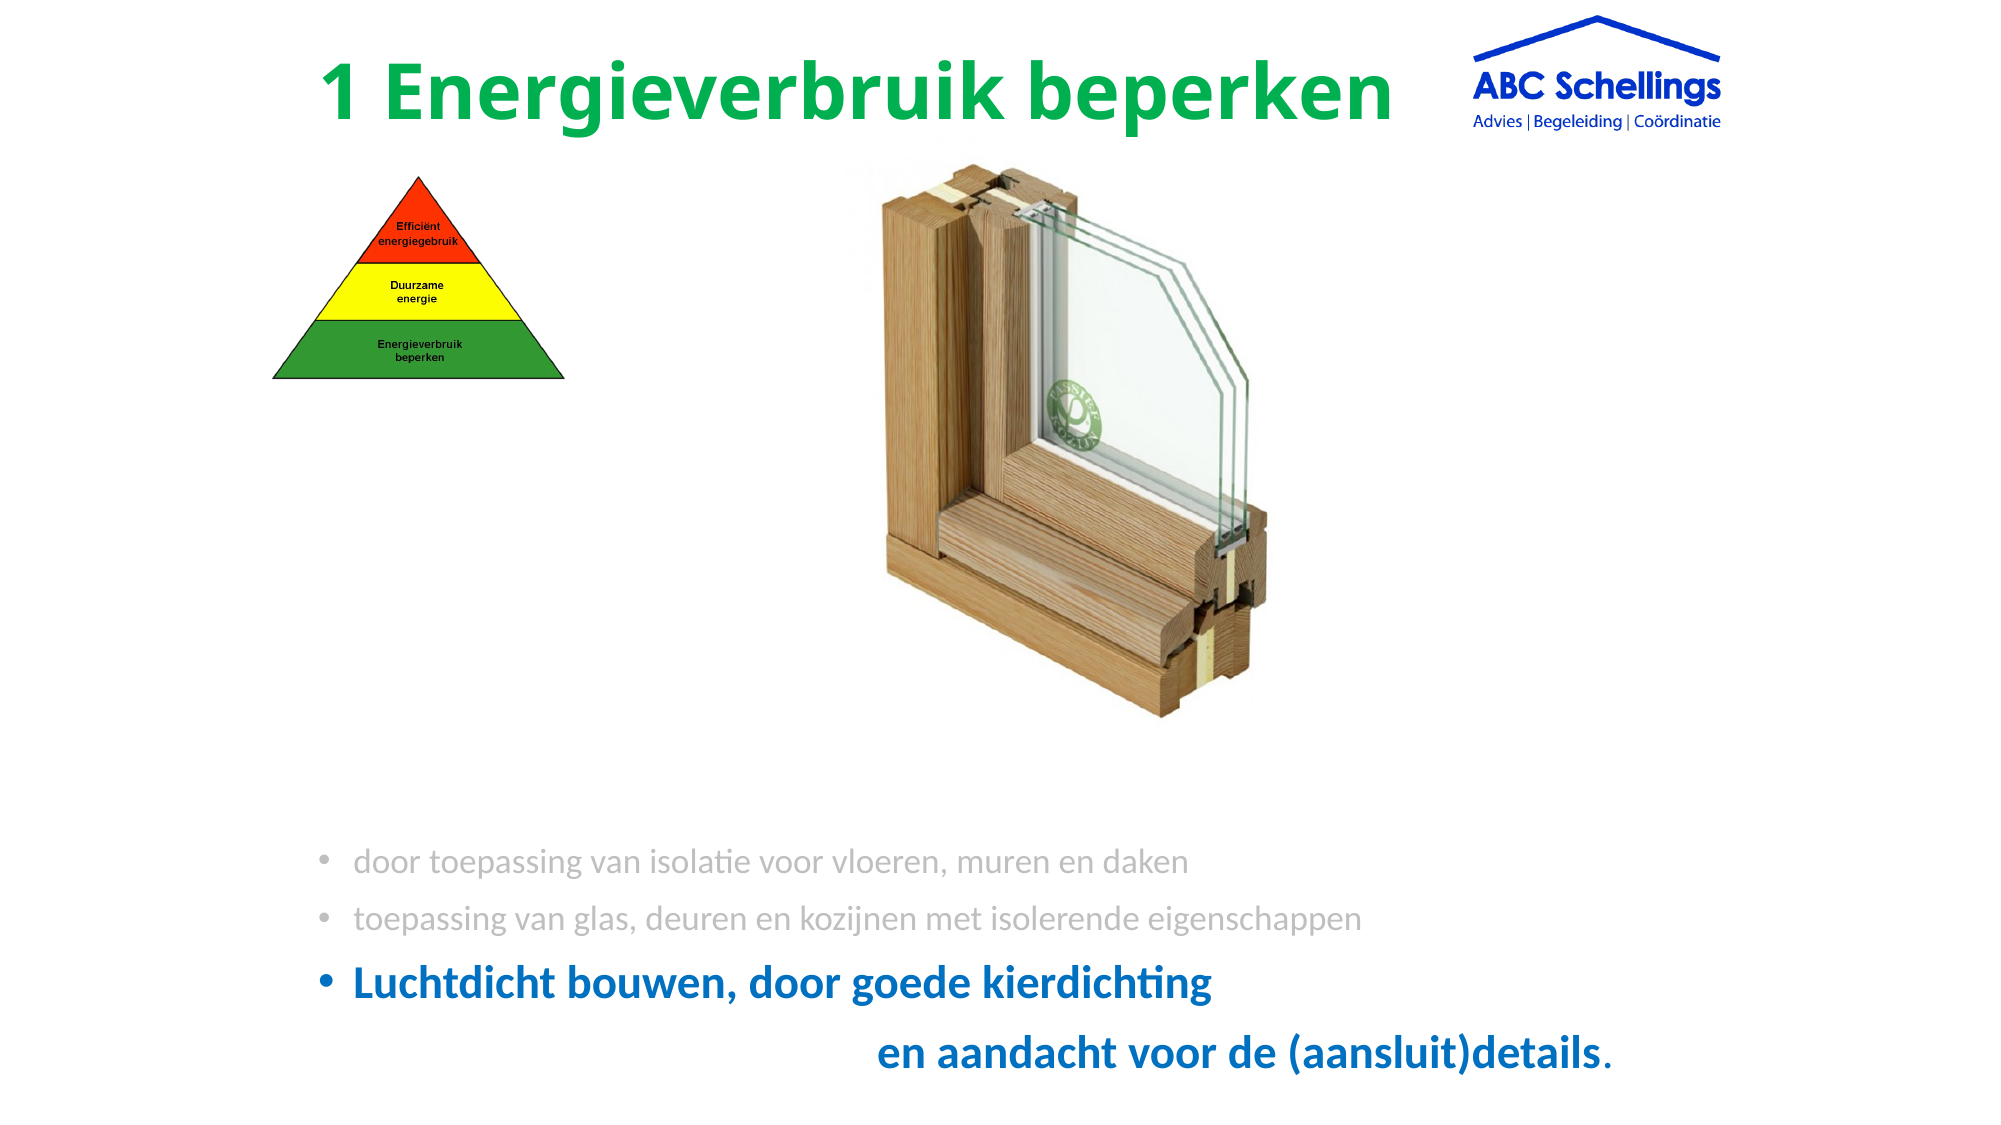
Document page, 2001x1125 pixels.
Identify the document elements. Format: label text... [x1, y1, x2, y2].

list door toepassing van isolatie voor vloeren, muren en daken toepassing van glas, deuren en kozijnen met isolerende eigenschappen Luchtdicht bouwen, door goede kierdichting en aandacht voor de (aansluit)details. [303, 278, 1709, 1090]
title 1 Energieverbruik beperken [303, 42, 1654, 230]
picture [838, 137, 1300, 741]
picture [1472, 0, 1721, 197]
picture [267, 172, 569, 385]
